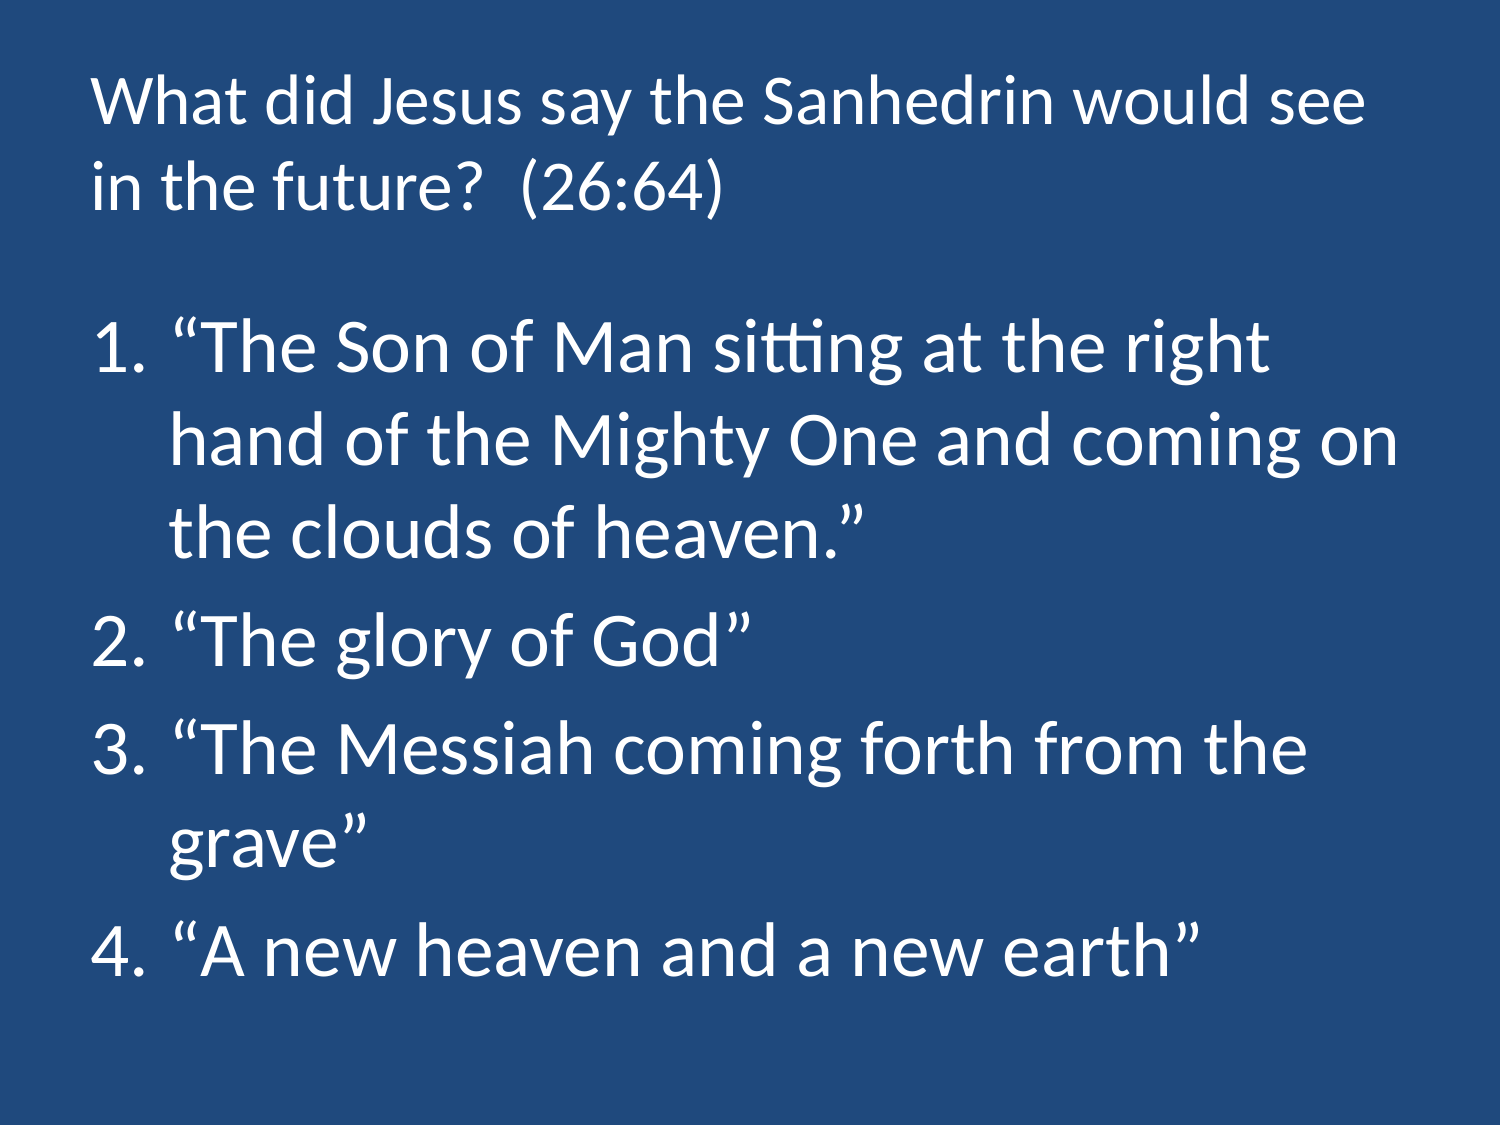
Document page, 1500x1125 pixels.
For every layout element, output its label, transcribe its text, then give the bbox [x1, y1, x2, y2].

list “The Son of Man sitting at the right hand of the Mighty One and coming on the clouds of heaven.” “The glory of God” “The Messiah coming forth from the grave” “A new heaven and a new earth” [75, 287, 1425, 1005]
title What did Jesus say the Sanhedrin would see in the future? (26:64) [75, 45, 1425, 233]
